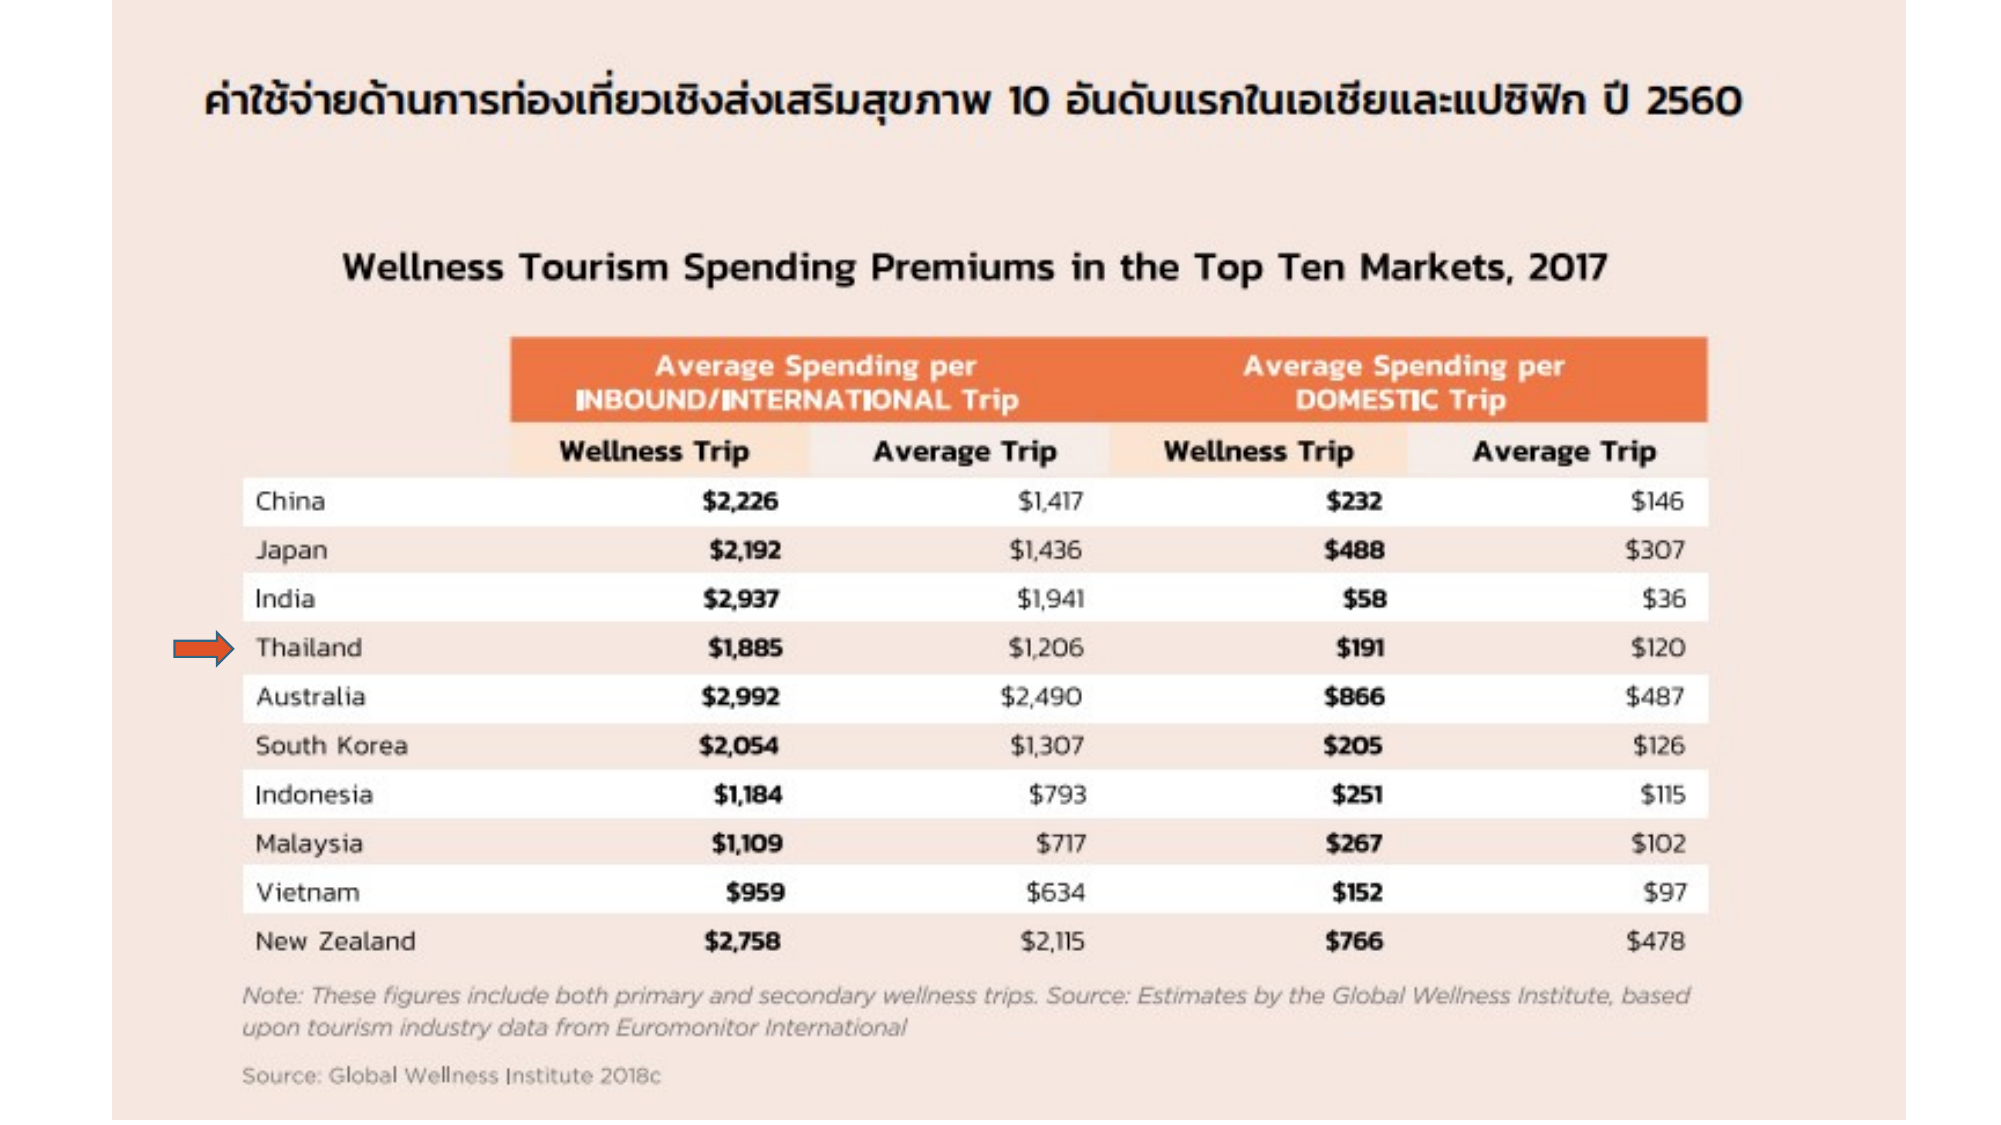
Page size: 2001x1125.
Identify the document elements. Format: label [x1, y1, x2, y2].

list [112, 0, 1906, 1120]
